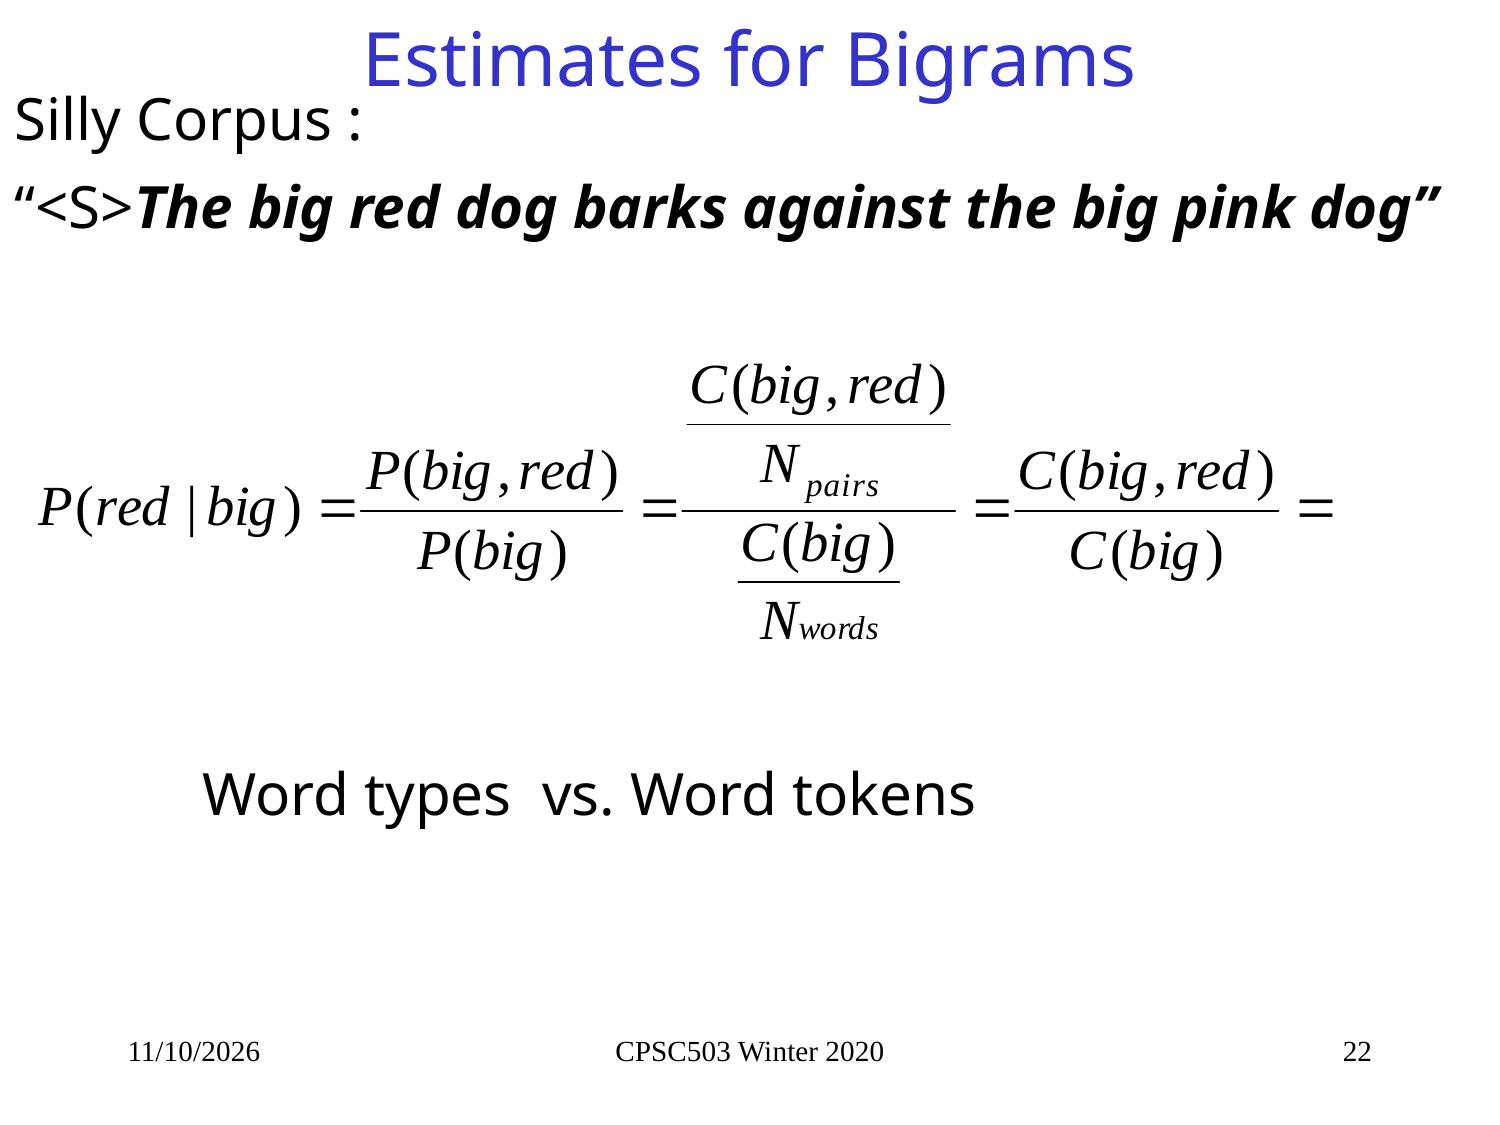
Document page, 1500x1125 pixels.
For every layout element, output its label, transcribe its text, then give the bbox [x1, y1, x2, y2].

text_box Silly Corpus : “<S>The big red dog barks against the big pink dog” [0, 75, 1500, 250]
slide_number 22 [1074, 1024, 1388, 1101]
footer CPSC503 Winter 2020 [512, 1024, 988, 1101]
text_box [28, 349, 1335, 653]
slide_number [112, 1024, 426, 1101]
title Estimates for Bigrams [112, 0, 1388, 75]
text_box Word types vs. Word tokens [187, 750, 1400, 850]
